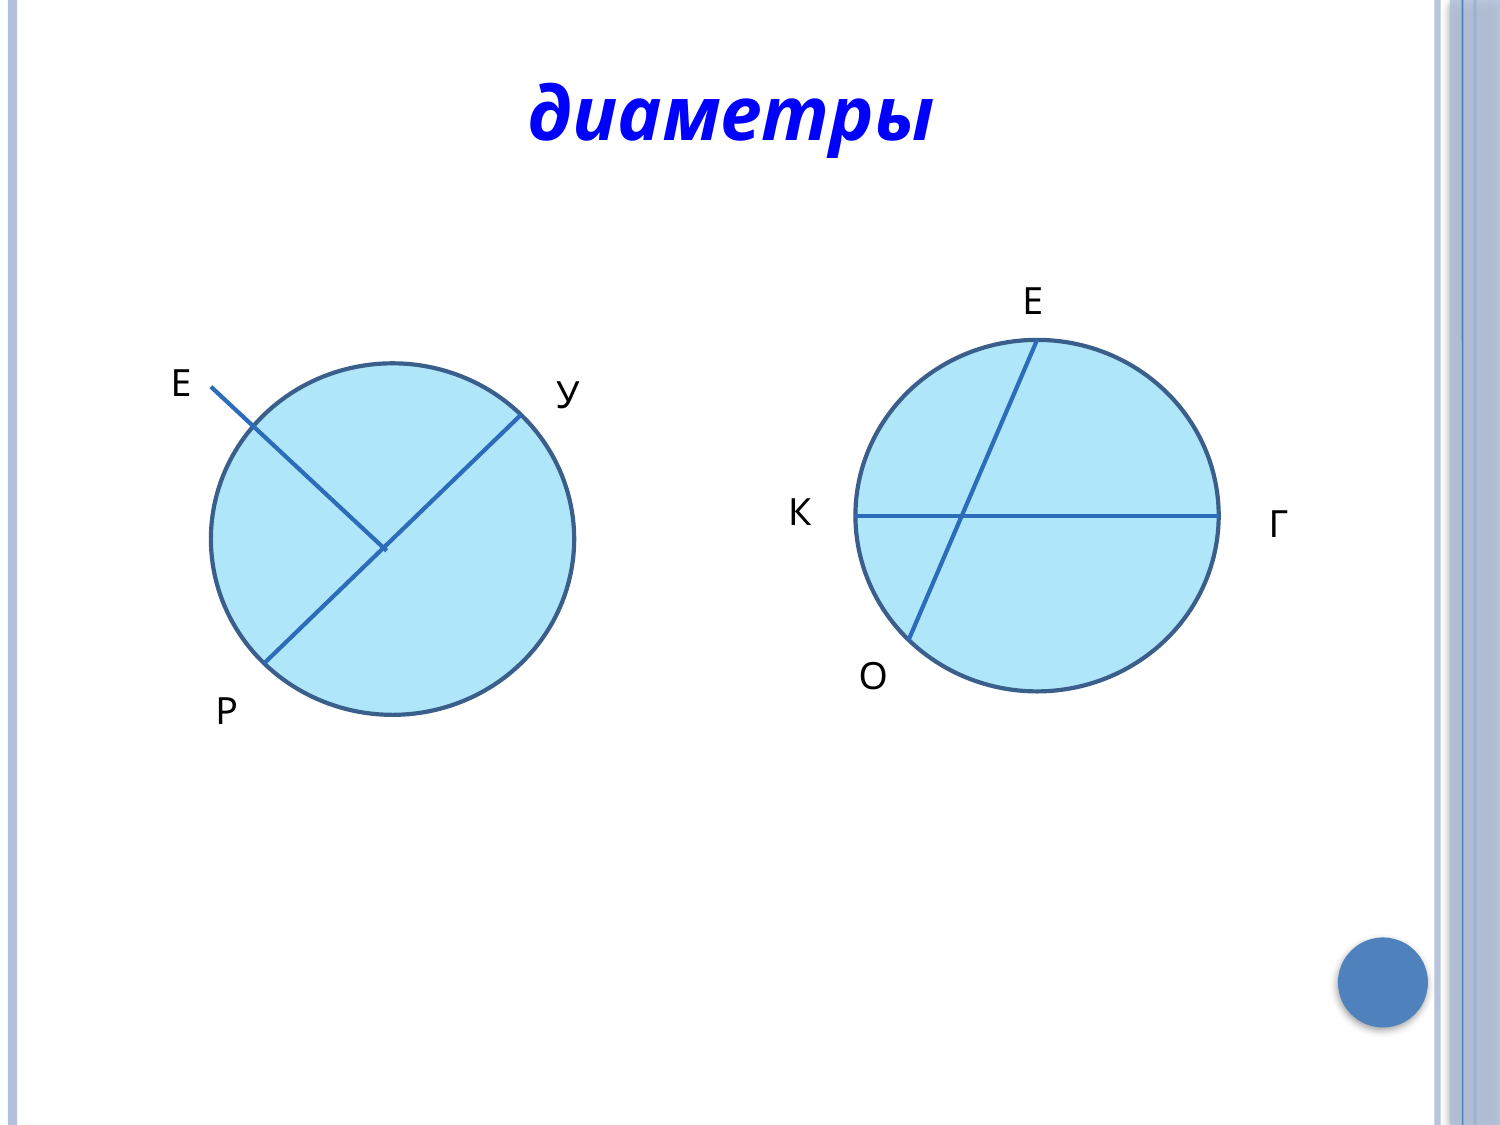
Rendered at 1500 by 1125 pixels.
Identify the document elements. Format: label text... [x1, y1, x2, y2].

text_box [209, 559, 261, 664]
text_box [860, 520, 1221, 694]
text_box [277, 678, 508, 717]
text_box У [541, 363, 595, 423]
text_box К [773, 480, 816, 541]
text_box О [843, 644, 904, 705]
text_box Г [1253, 492, 1316, 552]
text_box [210, 386, 388, 552]
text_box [267, 410, 518, 668]
text_box Р [200, 679, 254, 740]
text_box диаметры [497, 58, 950, 164]
text_box [521, 411, 577, 664]
text_box Е [155, 351, 207, 412]
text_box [822, 425, 1124, 555]
text_box Е [1007, 269, 1069, 330]
text_box [304, 361, 517, 408]
text_box [880, 337, 1221, 518]
